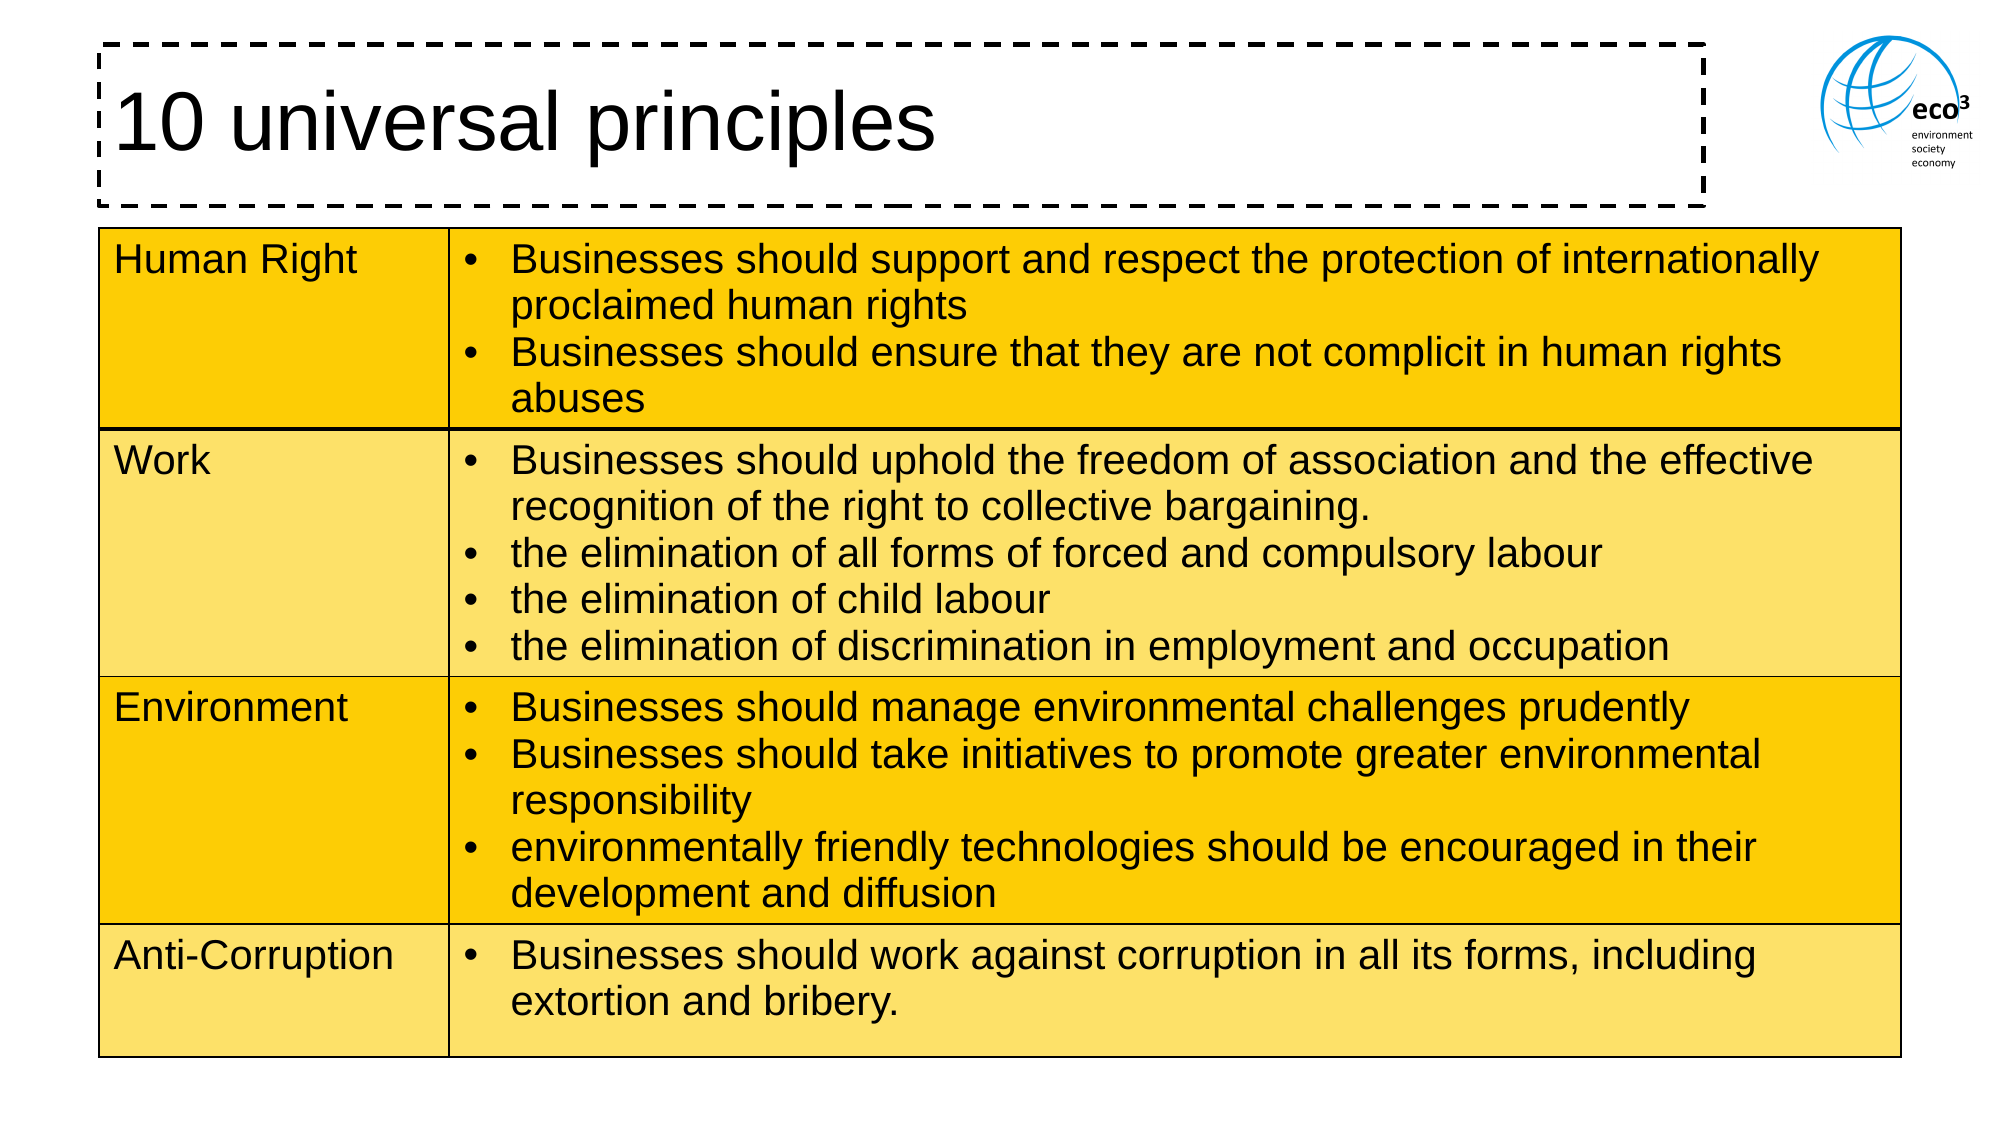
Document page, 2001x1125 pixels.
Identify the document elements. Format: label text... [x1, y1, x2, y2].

table_cell Anti-Corruption [100, 925, 448, 1056]
table_cell Businesses should manage environmental challenges prudently Businesses should take initiatives to promote greater environmental responsibility environmentally friendly technologies should be encouraged in their development and diffusion [450, 677, 1900, 923]
table_header Businesses should support and respect the protection of internationally proclaimed human rights Businesses should ensure that they are not complicit in human rights abuses [450, 229, 1900, 427]
table_cell Businesses should uphold the freedom of association and the effective recognition of the right to collective bargaining. the elimination of all forms of forced and compulsory labour the elimination of child labour the elimination of discrimination in employment and occupation [450, 431, 1900, 676]
table_cell Environment [100, 677, 448, 923]
table_header Human Right [100, 229, 448, 427]
table_cell Businesses should work against corruption in all its forms, including extortion and bribery. [450, 925, 1900, 1056]
title 10 universal principles [98, 44, 1704, 207]
table_cell Work [100, 431, 448, 676]
